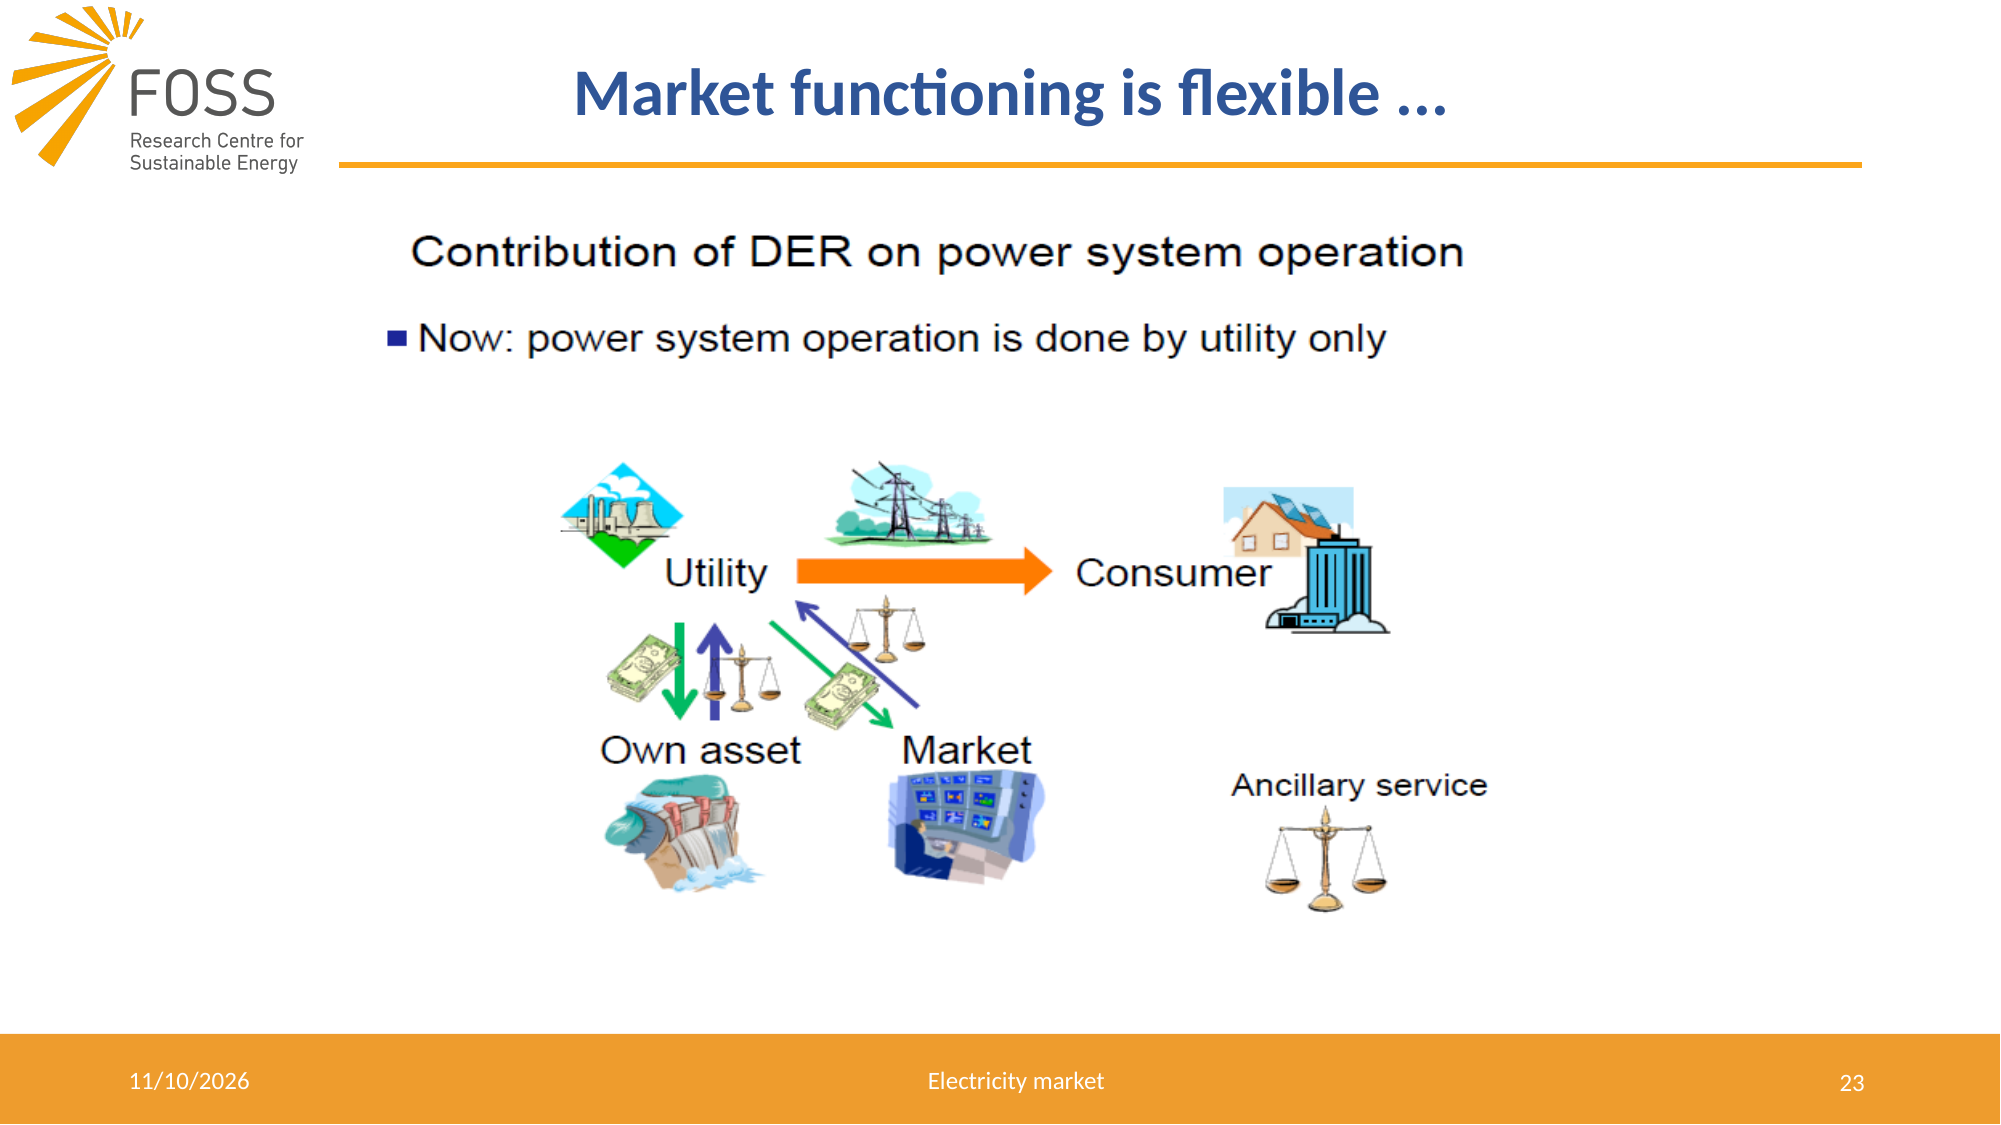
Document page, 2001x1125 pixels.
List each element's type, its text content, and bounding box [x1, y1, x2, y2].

picture [338, 219, 1630, 926]
title Market functioning is flexible ... [338, 36, 1700, 138]
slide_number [113, 1049, 413, 1110]
footer Electricity market [393, 1057, 1638, 1102]
picture [0, 0, 321, 188]
slide_number 23 [1638, 1051, 1880, 1112]
